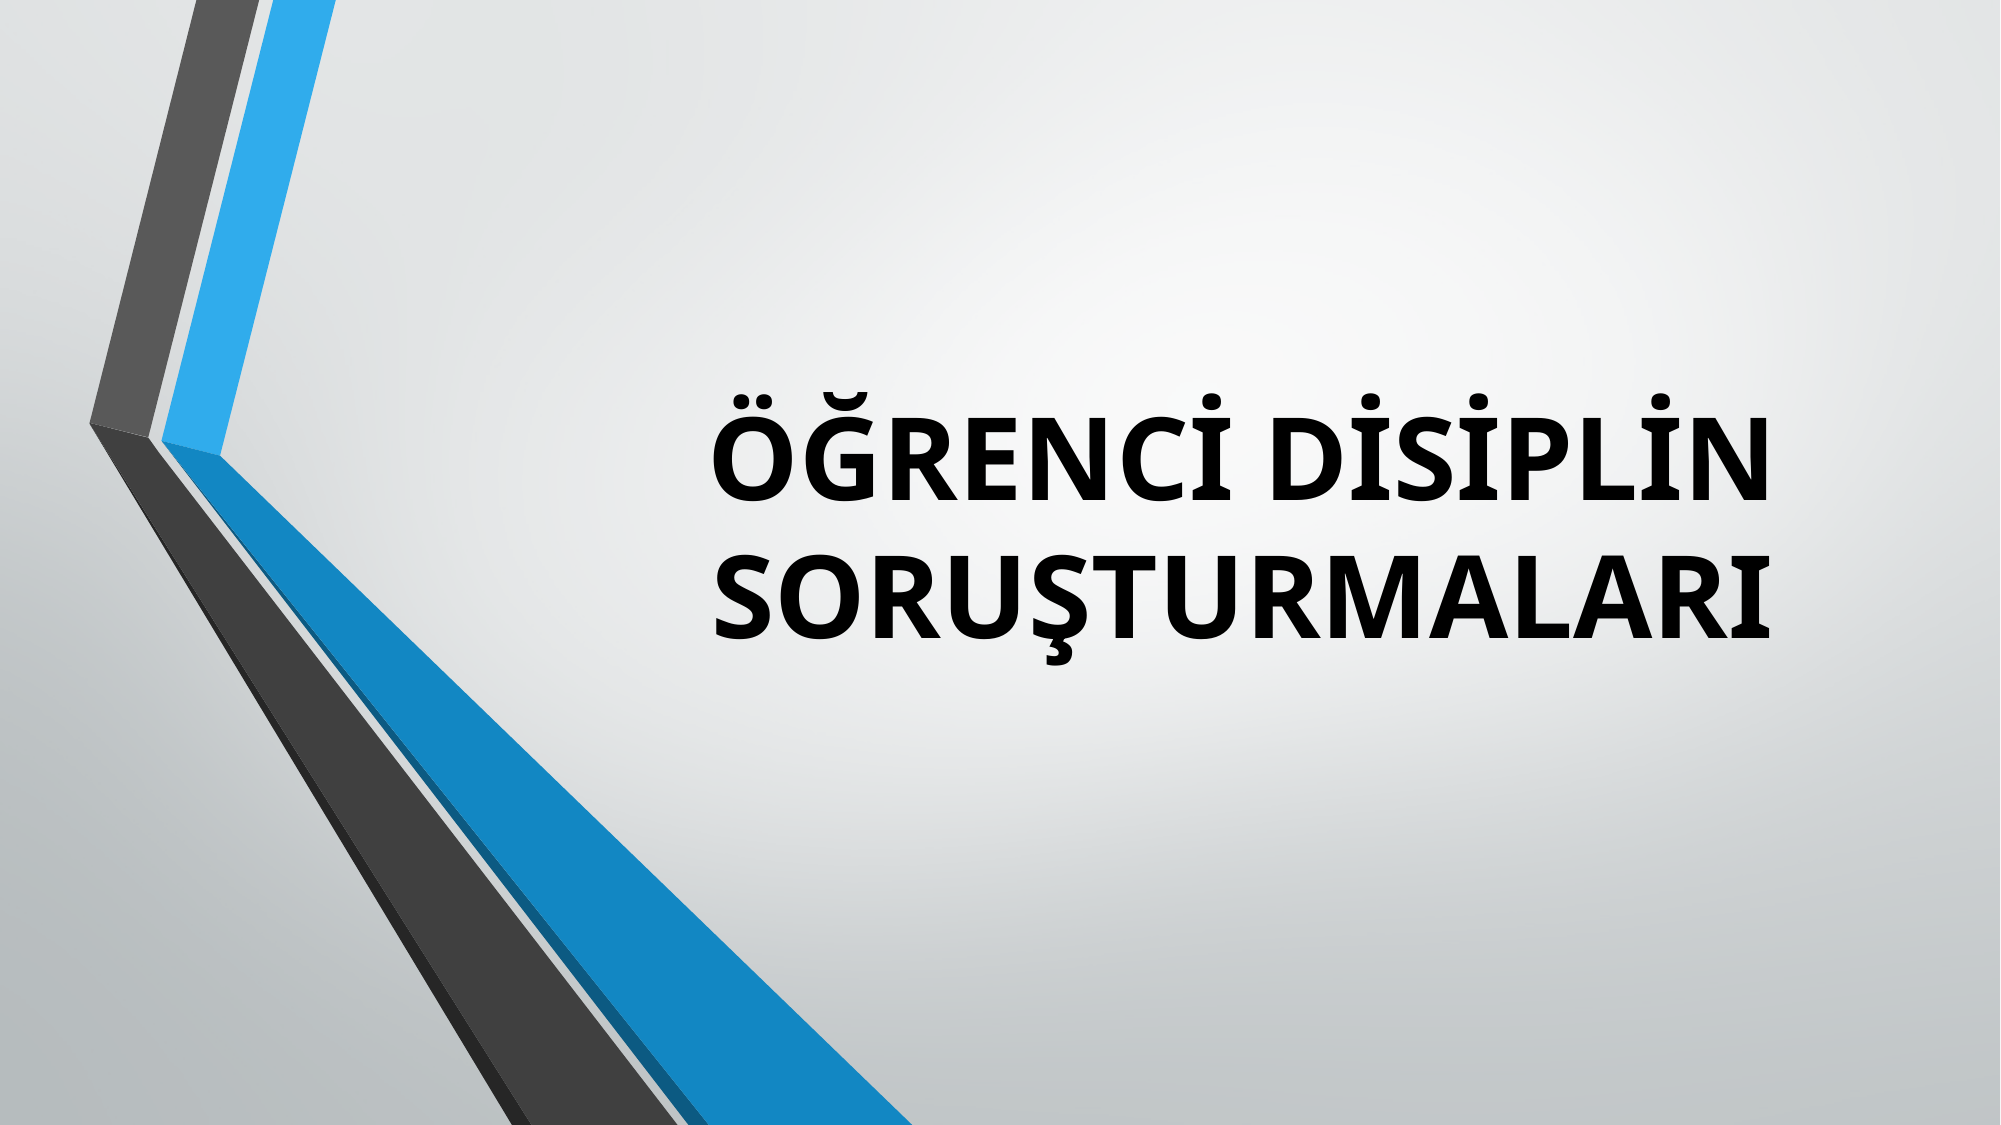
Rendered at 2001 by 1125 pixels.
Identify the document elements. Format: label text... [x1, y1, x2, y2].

title ÖĞRENCİ DİSİPLİN SORUŞTURMALARI [539, 378, 1946, 808]
